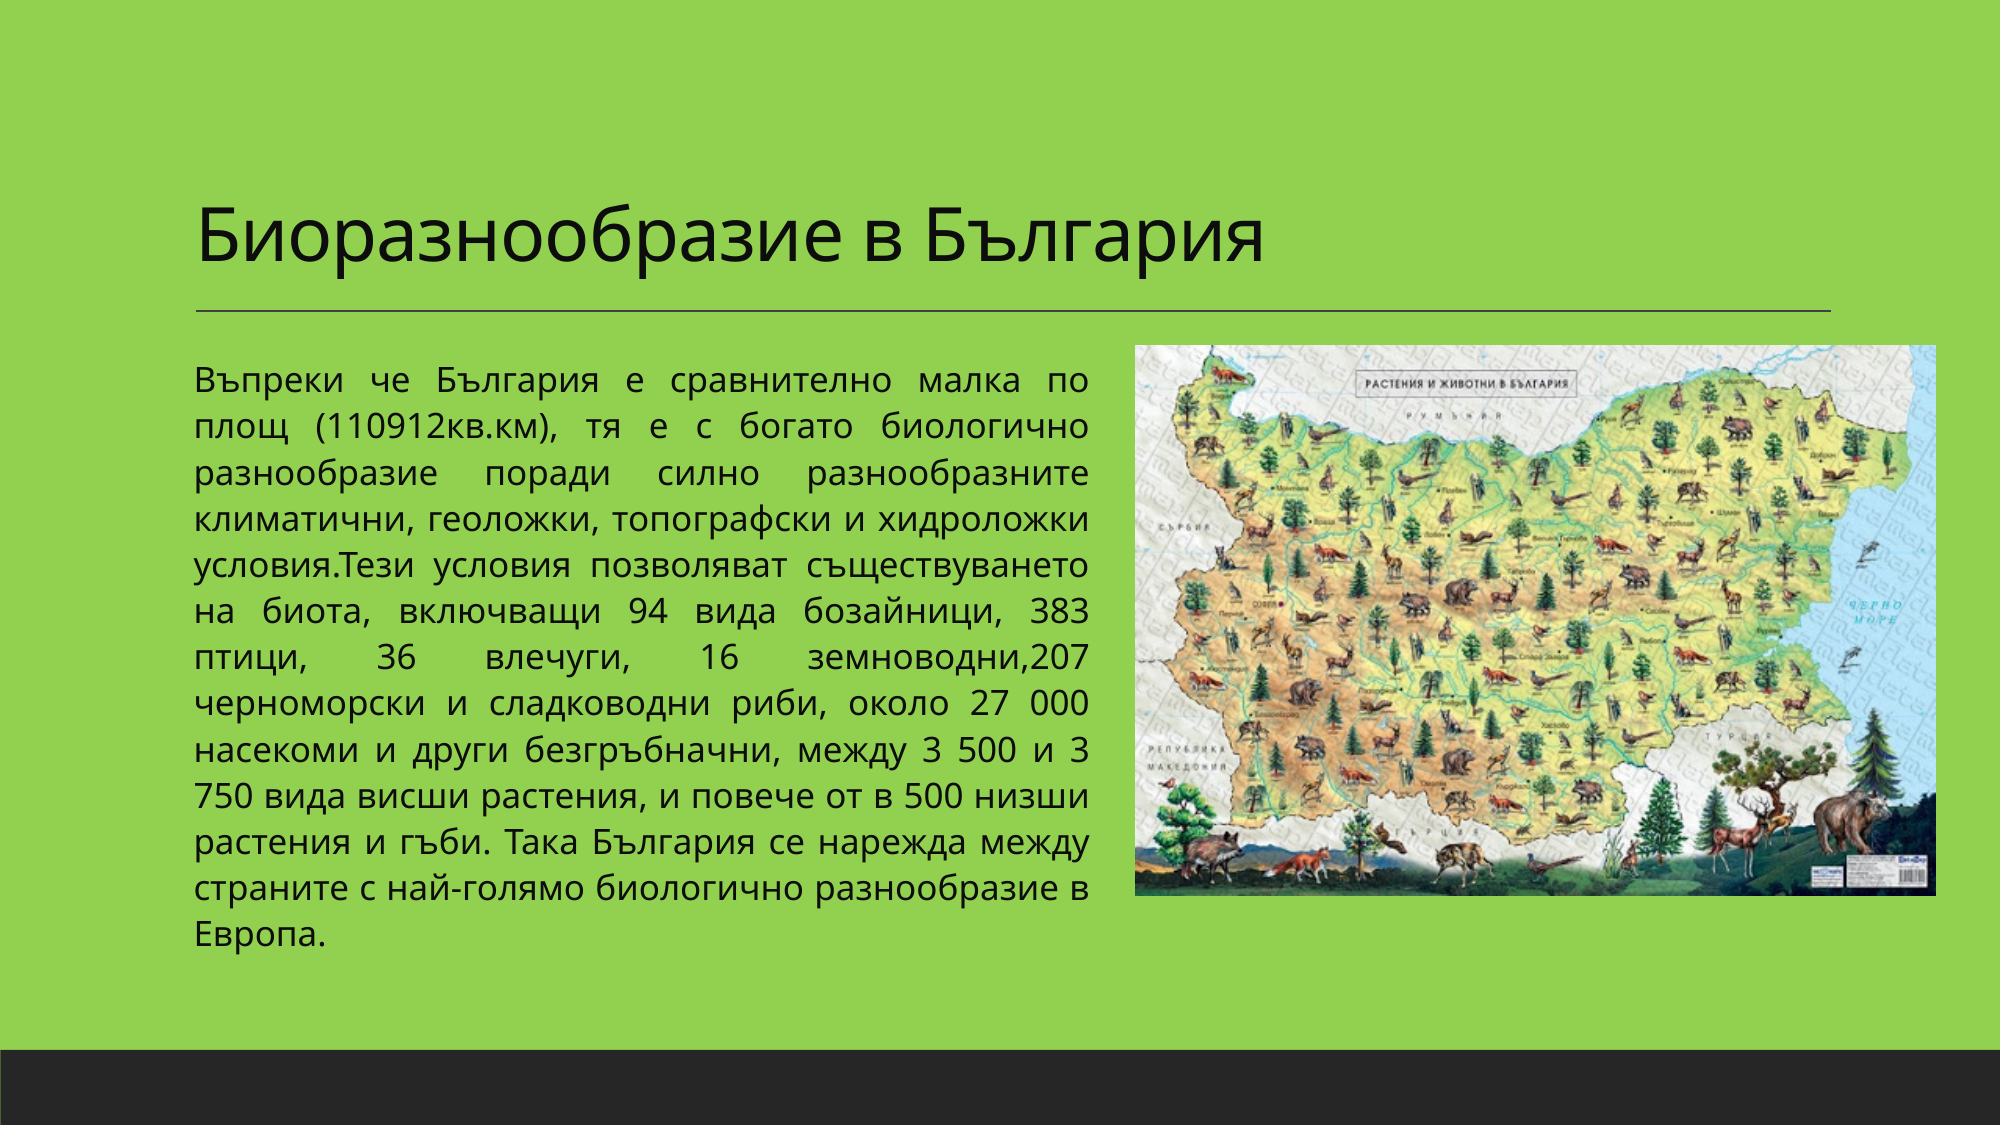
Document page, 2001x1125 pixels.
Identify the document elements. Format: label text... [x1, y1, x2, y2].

title Биоразнообразие в България [180, 47, 1830, 285]
picture [1135, 345, 1937, 897]
list Въпреки че България е сравнително малка по площ (110912кв.км), тя е с богато биологично разнообразие поради силно разнообразните климатични, геоложки, топографски и хидроложки условия.Тези условия позволяват съществуването на биота, включващи 94 вида бозайници, 383 птици, 36 влечуги, 16 земноводни,207 черноморски и сладководни риби, около 27 000 насекоми и други безгръбначни, между 3 500 и 3 750 вида висши растения, и повече от в 500 низши растения и гъби. Така България се нарежда между страните с най-голямо биологично разнообразие в Европа. [180, 345, 1091, 963]
